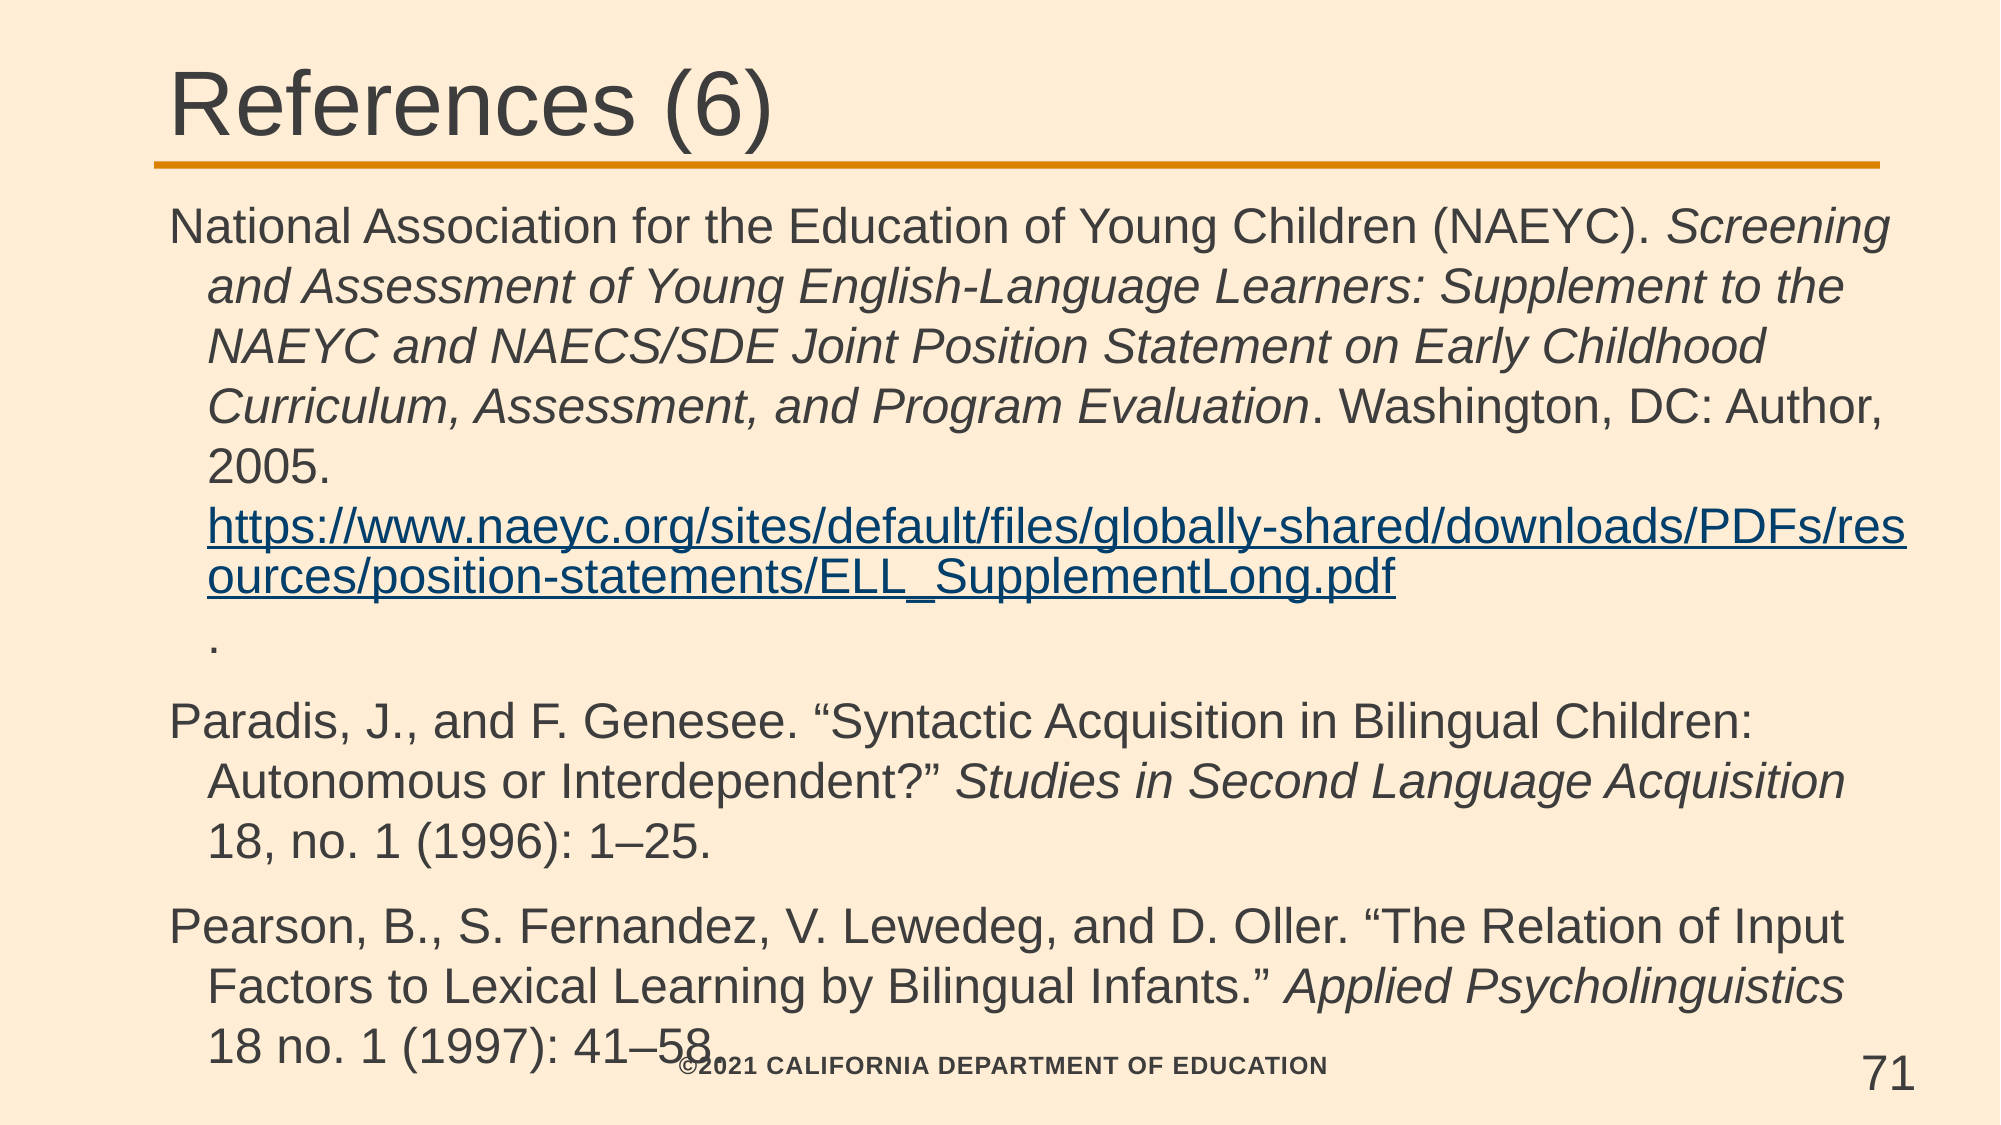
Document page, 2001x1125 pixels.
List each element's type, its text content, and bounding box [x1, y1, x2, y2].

slide_number 71 [1846, 1032, 2000, 1105]
list National Association for the Education of Young Children (NAEYC). Screening and Assessment of Young English-Language Learners: Supplement to the NAEYC and NAECS/SDE Joint Position Statement on Early Childhood Curriculum, Assessment, and Program Evaluation. Washington, DC: Author, 2005. https://www.naeyc.org/sites/default/files/globally-shared/downloads/PDFs/resources/position-statements/ELL_SupplementLong.pdf. Paradis, J., and F. Genesee. “Syntactic Acquisition in Bilingual Children: Autonomous or Interdependent?” Studies in Second Language Acquisition 18, no. 1 (1996): 1–25. Pearson, B., S. Fernandez, V. Lewedeg, and D. Oller. “The Relation of Input Factors to Lexical Learning by Bilingual Infants.” Applied Psycholinguistics 18 no. 1 (1997): 41–58. [154, 185, 1927, 1012]
title References (6) [154, 60, 1880, 162]
